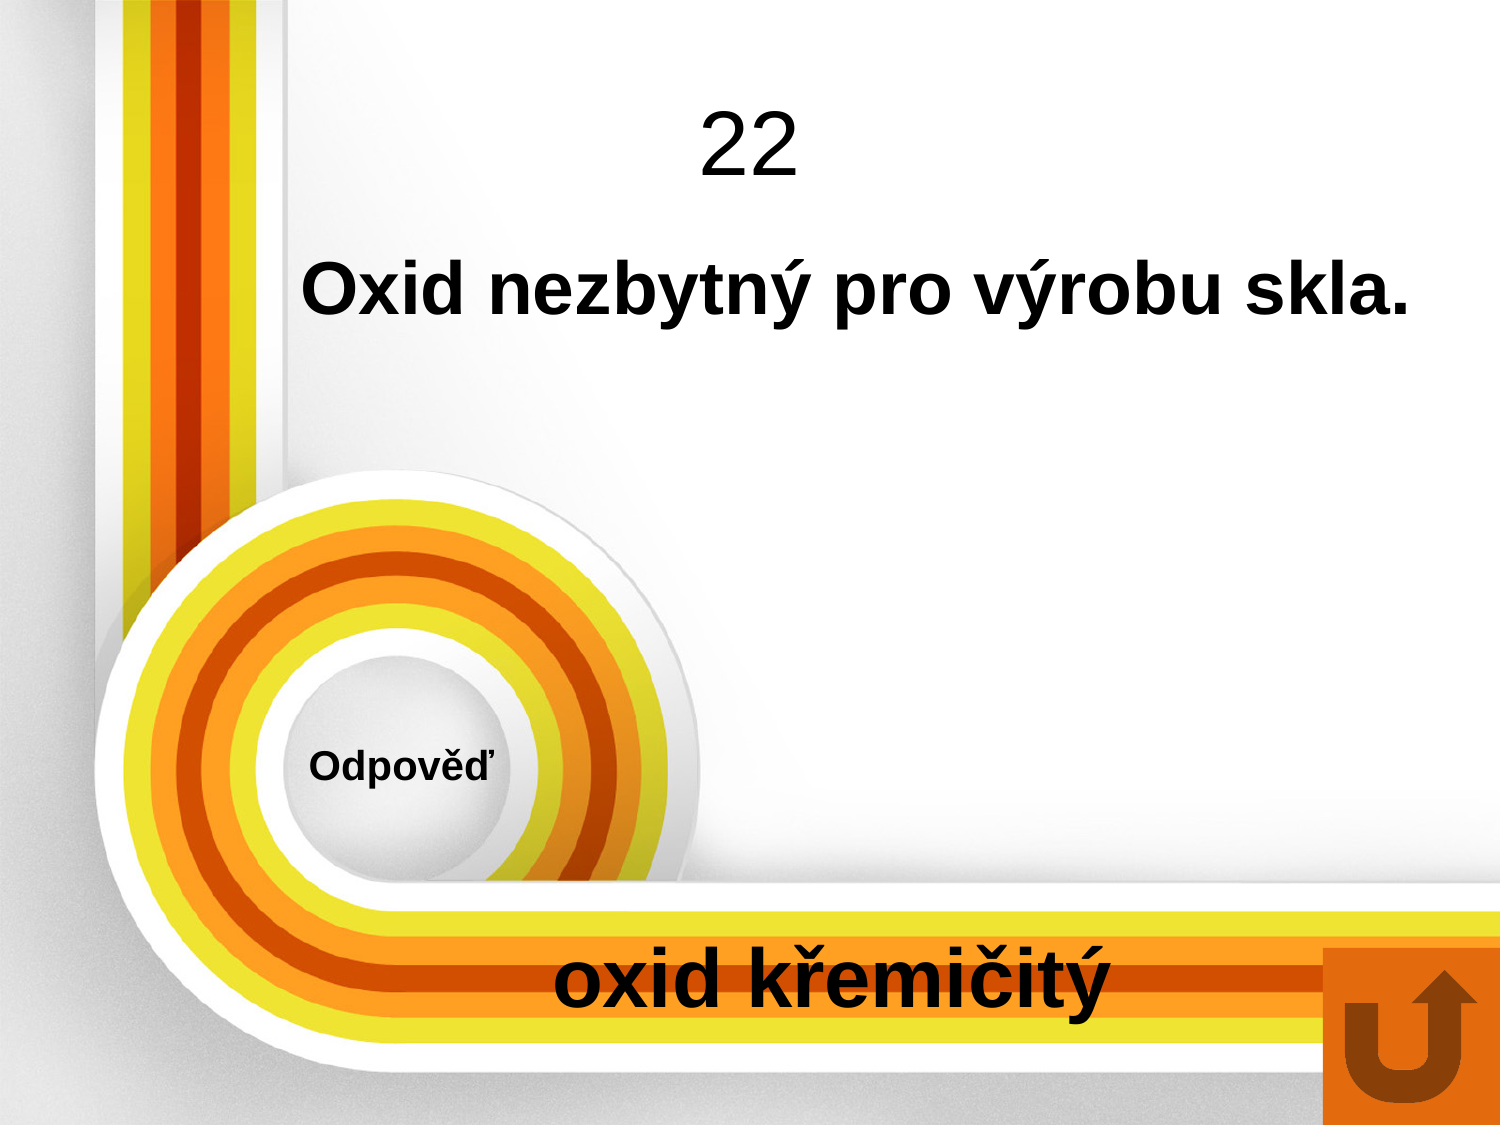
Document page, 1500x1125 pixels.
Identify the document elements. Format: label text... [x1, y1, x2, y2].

text_box Odpověď [287, 681, 516, 872]
title 22 [74, 44, 1426, 233]
text_box [1322, 947, 1500, 1125]
text_box Oxid nezbytný pro výrobu skla. [230, 231, 1483, 681]
text_box oxid křemičitý [537, 916, 1158, 1032]
picture [0, 0, 1500, 1125]
